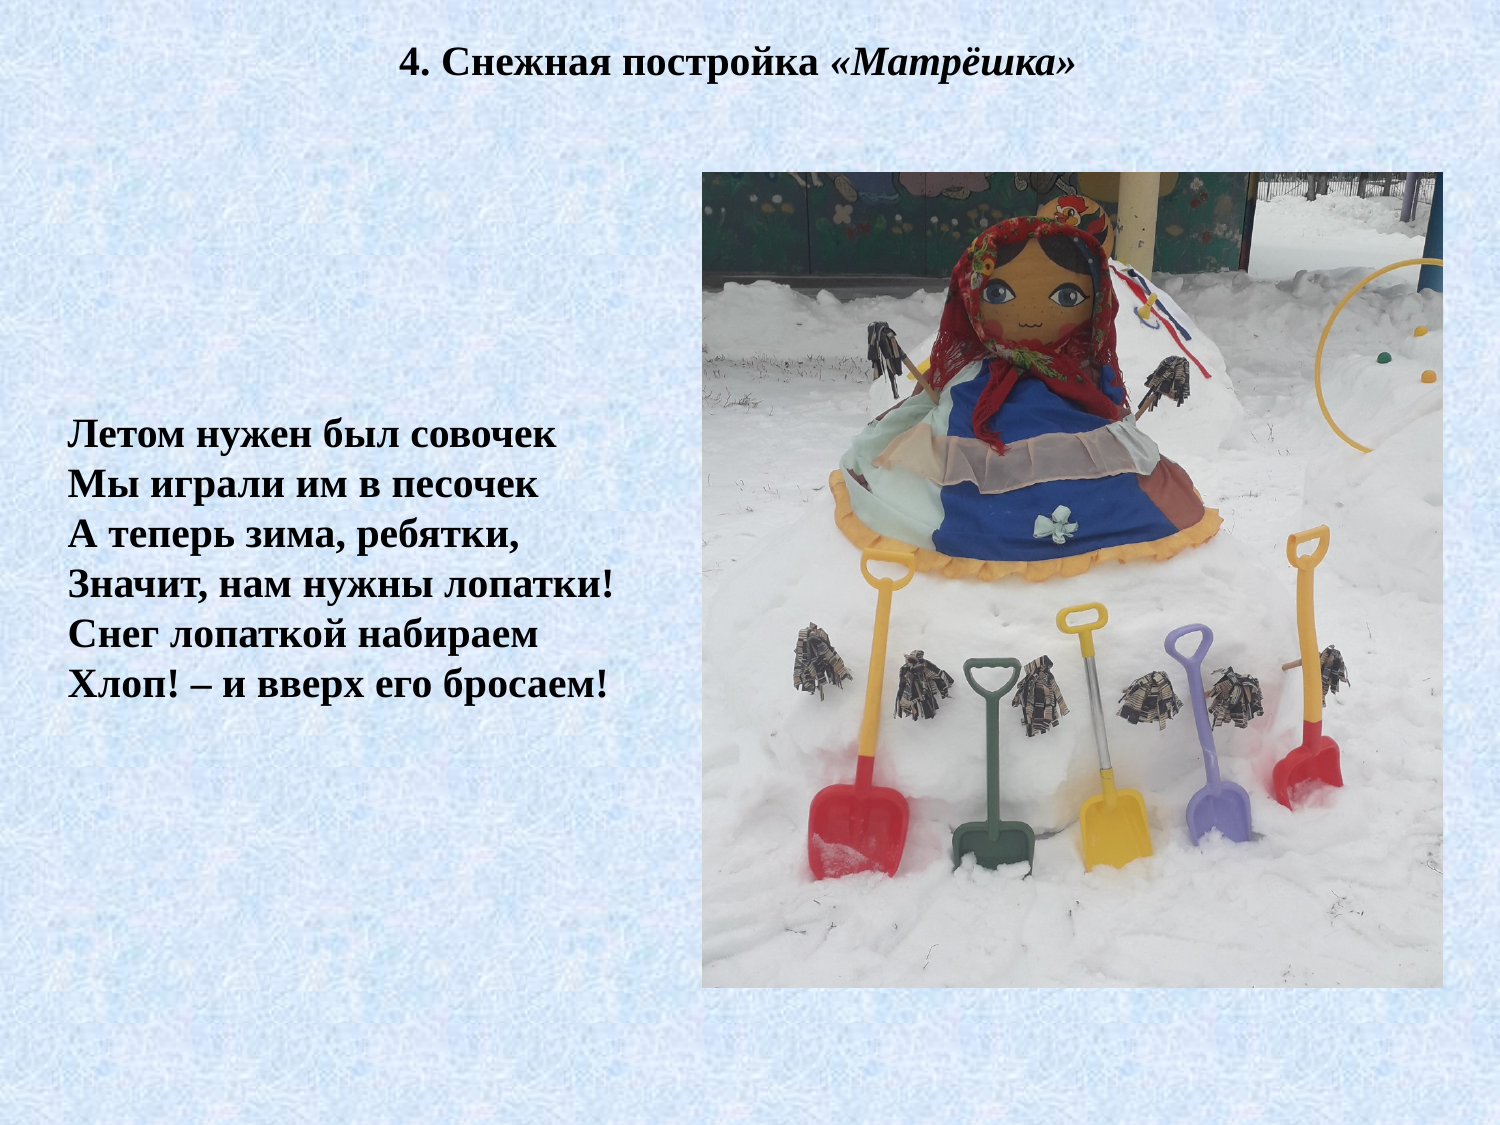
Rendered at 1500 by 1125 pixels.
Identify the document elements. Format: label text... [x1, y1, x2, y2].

text_box 4. Снежная постройка «Матрёшка» [147, 19, 1329, 92]
text_box Летом нужен был совочек Мы играли им в песочек А теперь зима, ребятки, Значит, нам нужны лопатки! Снег лопаткой набираем Хлоп! – и вверх его бросаем! [53, 398, 636, 759]
picture [0, 0, 1500, 1125]
